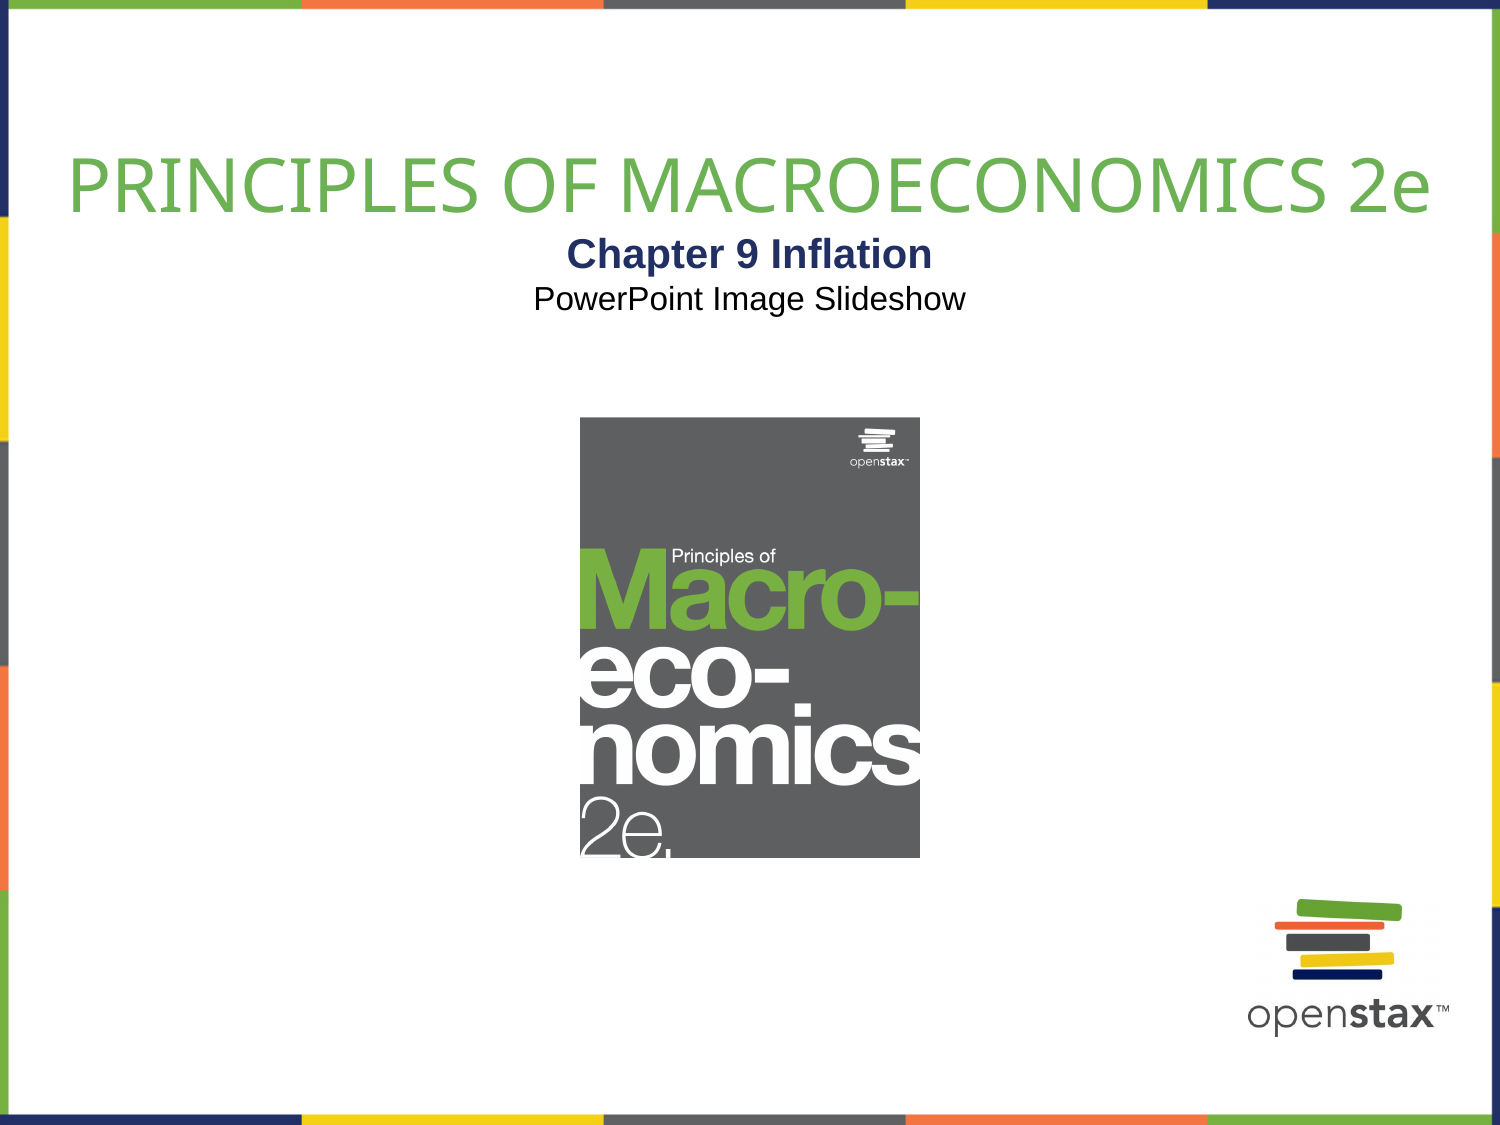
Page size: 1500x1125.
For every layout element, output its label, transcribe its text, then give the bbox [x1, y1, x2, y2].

picture [0, 0, 1500, 129]
text_box PRINCIPLES OF MACROECONOMICS 2e Chapter 9 Inflation PowerPoint Image Slideshow [0, 129, 1500, 246]
picture [0, 246, 1500, 1125]
